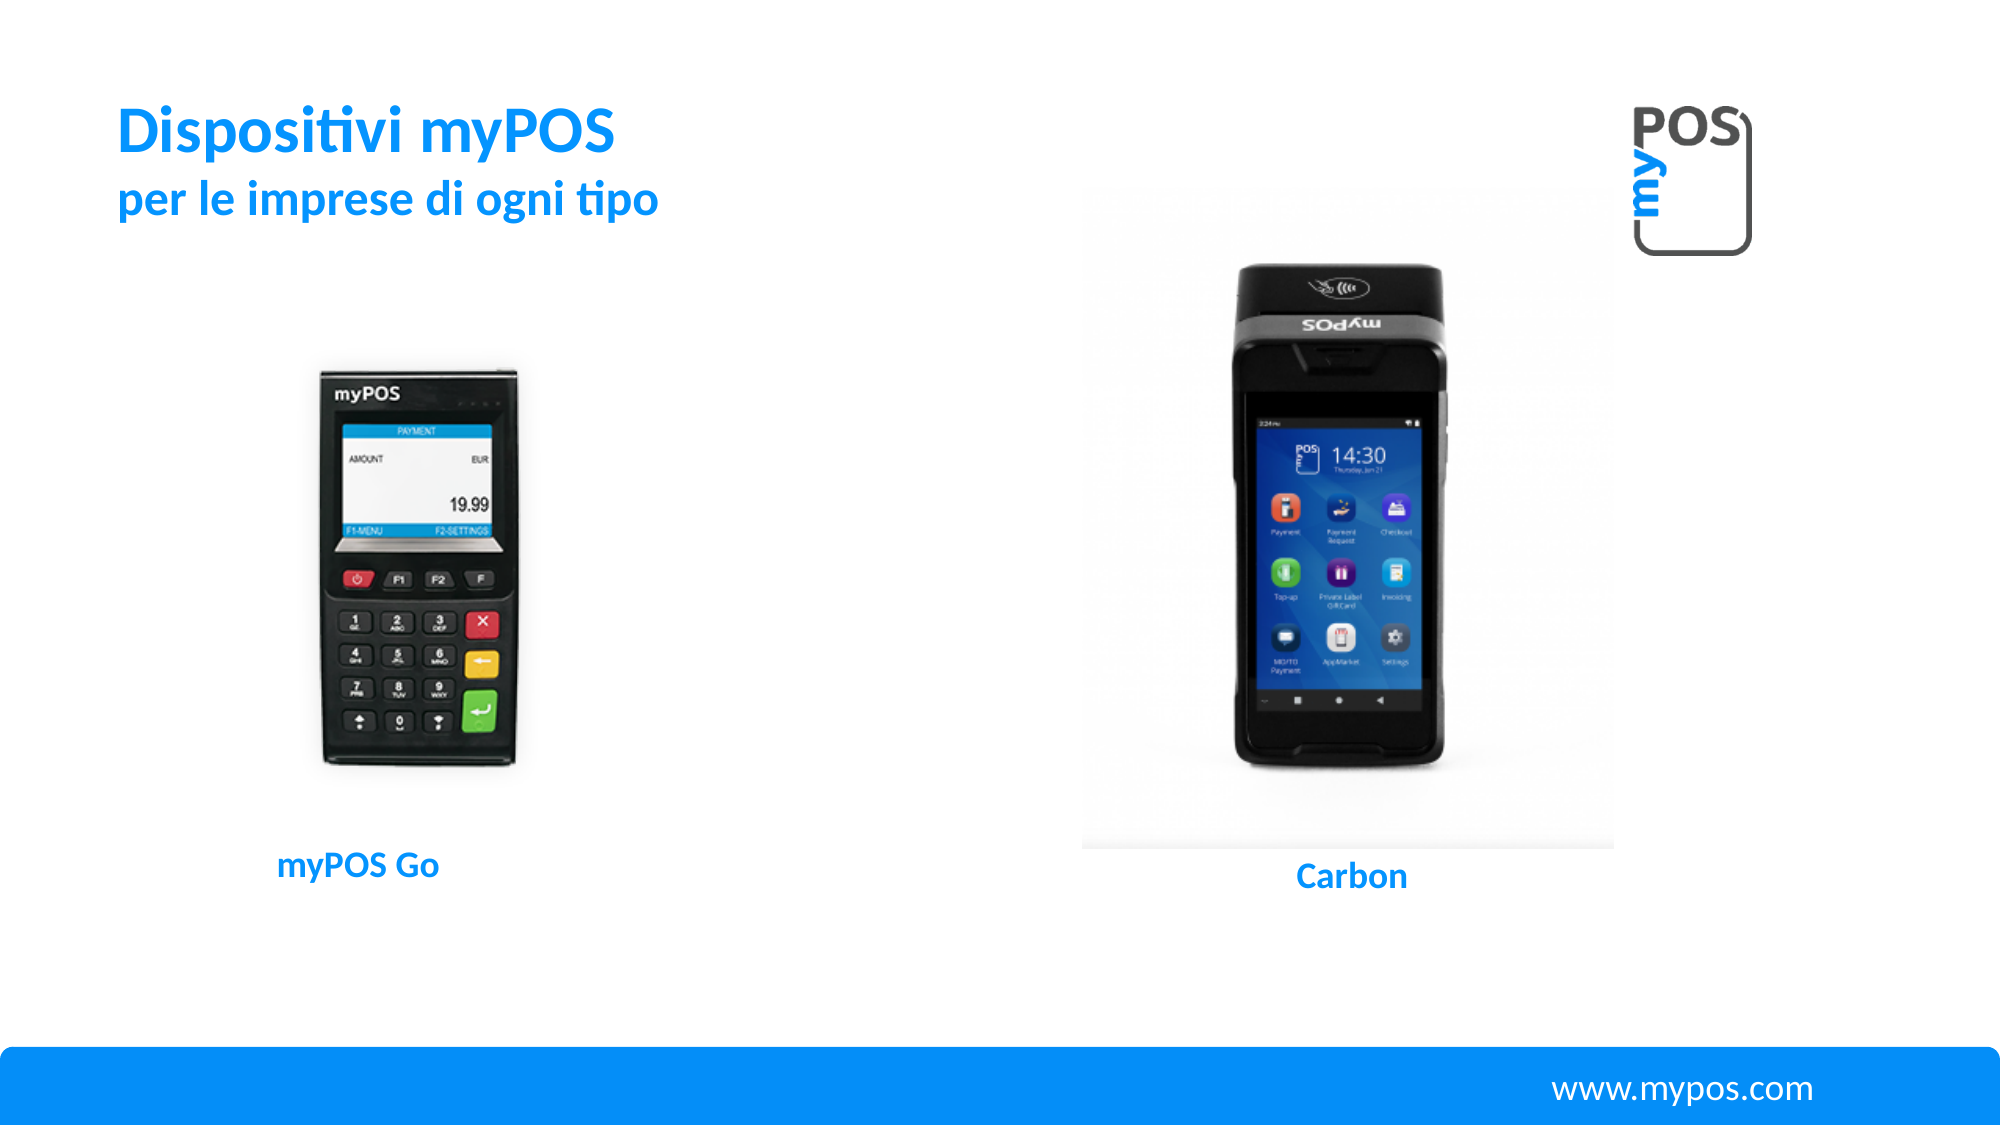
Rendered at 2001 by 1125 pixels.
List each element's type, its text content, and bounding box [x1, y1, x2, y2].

text_box www.mypos.com [1536, 1055, 1830, 1116]
text_box Carbon [1281, 849, 1424, 904]
text_box [0, 1045, 2000, 1125]
text_box myPOS Go [261, 832, 544, 882]
picture [1081, 187, 1614, 849]
picture [132, 257, 693, 805]
text_box Dispositivi myPOS per le imprese di ogni tipo [102, 78, 1296, 233]
picture [1632, 106, 1752, 256]
